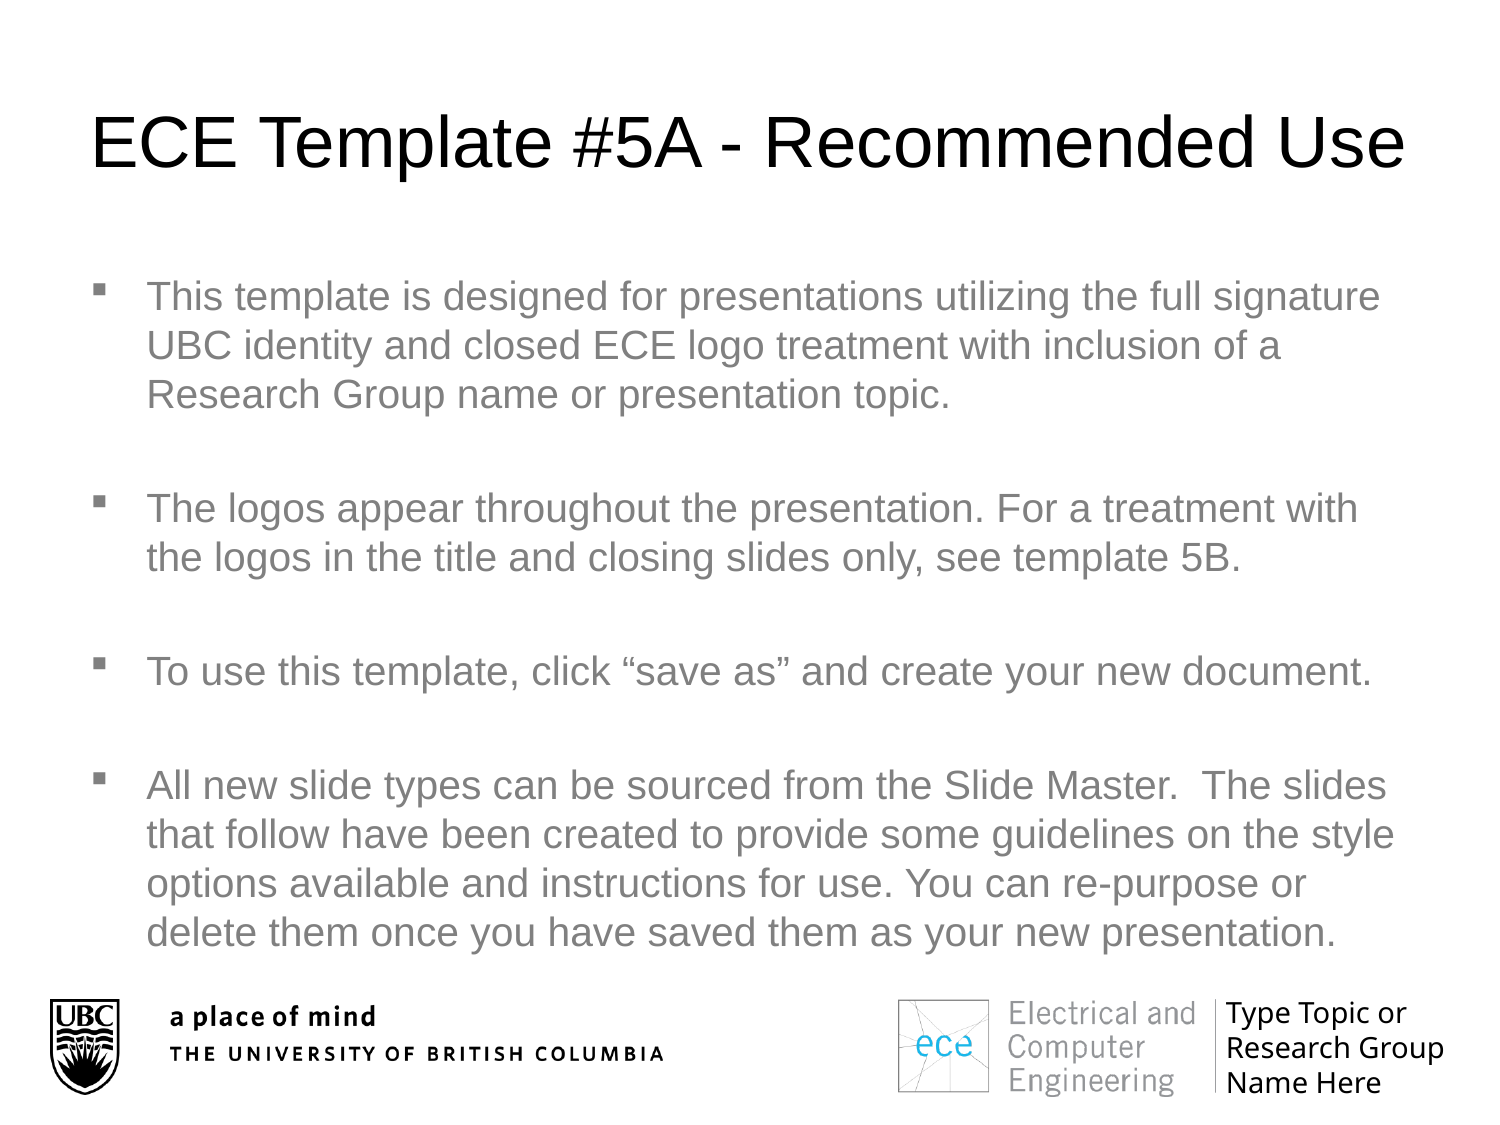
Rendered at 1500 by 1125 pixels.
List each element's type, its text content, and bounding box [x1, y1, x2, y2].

picture [898, 999, 1216, 1097]
title ECE Template #5A - Recommended Use [75, 45, 1425, 233]
list This template is designed for presentations utilizing the full signature UBC identity and closed ECE logo treatment with inclusion of a Research Group name or presentation topic. The logos appear throughout the presentation. For a treatment with the logos in the title and closing slides only, see template 5B. To use this template, click “save as” and create your new document. All new slide types can be sourced from the Slide Master. The slides that follow have been created to provide some guidelines on the style options available and instructions for use. You can re-purpose or delete them once you have saved them as your new presentation. [75, 262, 1425, 963]
picture [50, 999, 663, 1095]
